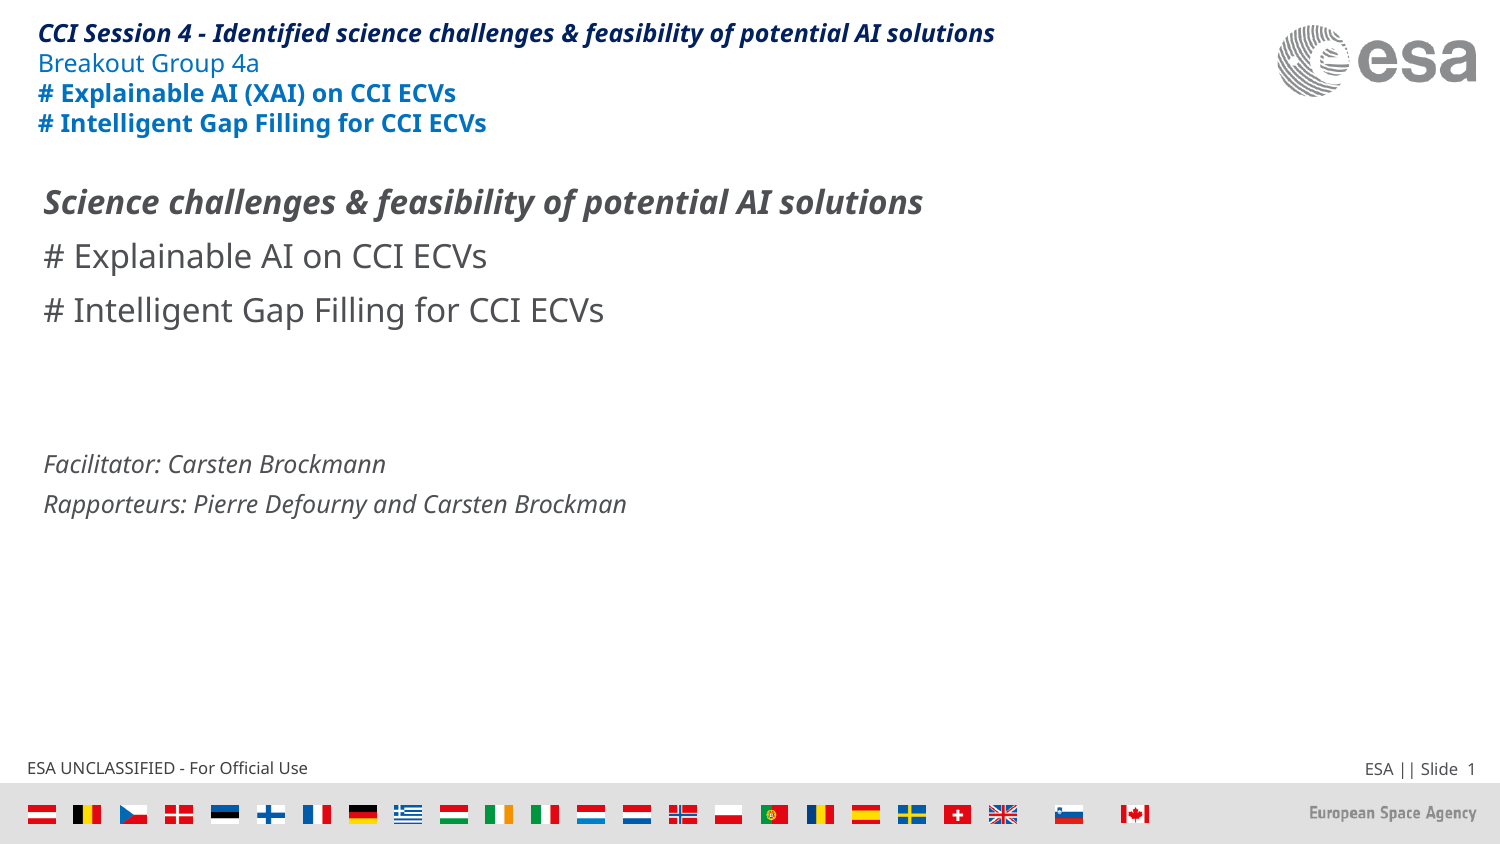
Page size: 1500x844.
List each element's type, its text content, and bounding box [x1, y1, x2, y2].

picture [1333, 25, 1477, 109]
list Science challenges & feasibility of potential AI solutions # Explainable AI on CCI ECVs # Intelligent Gap Filling for CCI ECVs Facilitator: Carsten Brockmann Rapporteurs: Pierre Defourny and Carsten Brockman [28, 119, 1464, 747]
text_box CCI Session 4 - Identified science challenges & feasibility of potential AI solutions Breakout Group 4a # Explainable AI (XAI) on CCI ECVs # Intelligent Gap Filling for CCI ECVs [23, 9, 1333, 145]
picture [0, 783, 1500, 844]
